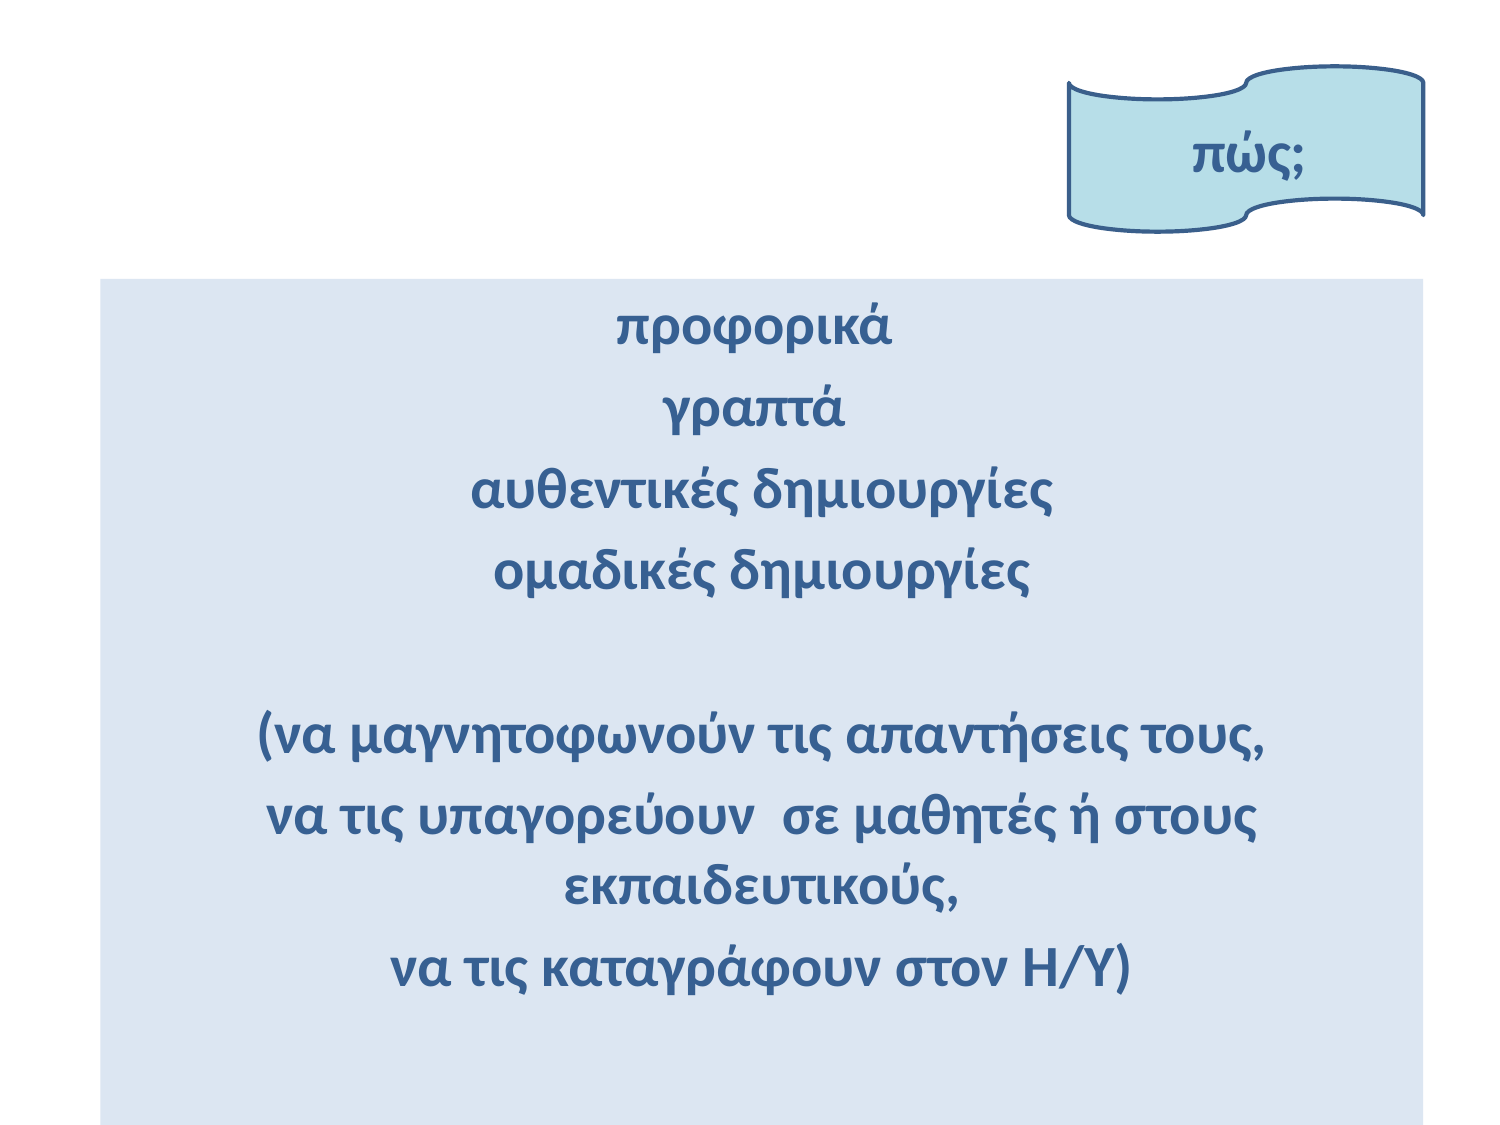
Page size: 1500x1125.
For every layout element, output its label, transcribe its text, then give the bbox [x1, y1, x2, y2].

subtitle προφορικά γραπτά αυθεντικές δημιουργίες ομαδικές δημιουργίες (να μαγνητοφωνούν τις απαντήσεις τους, να τις υπαγορεύουν σε μαθητές ή στους εκπαιδευτικούς, να τις καταγράφουν στον Η/Υ) [100, 278, 1424, 1125]
text_box πώς; [1066, 64, 1426, 234]
